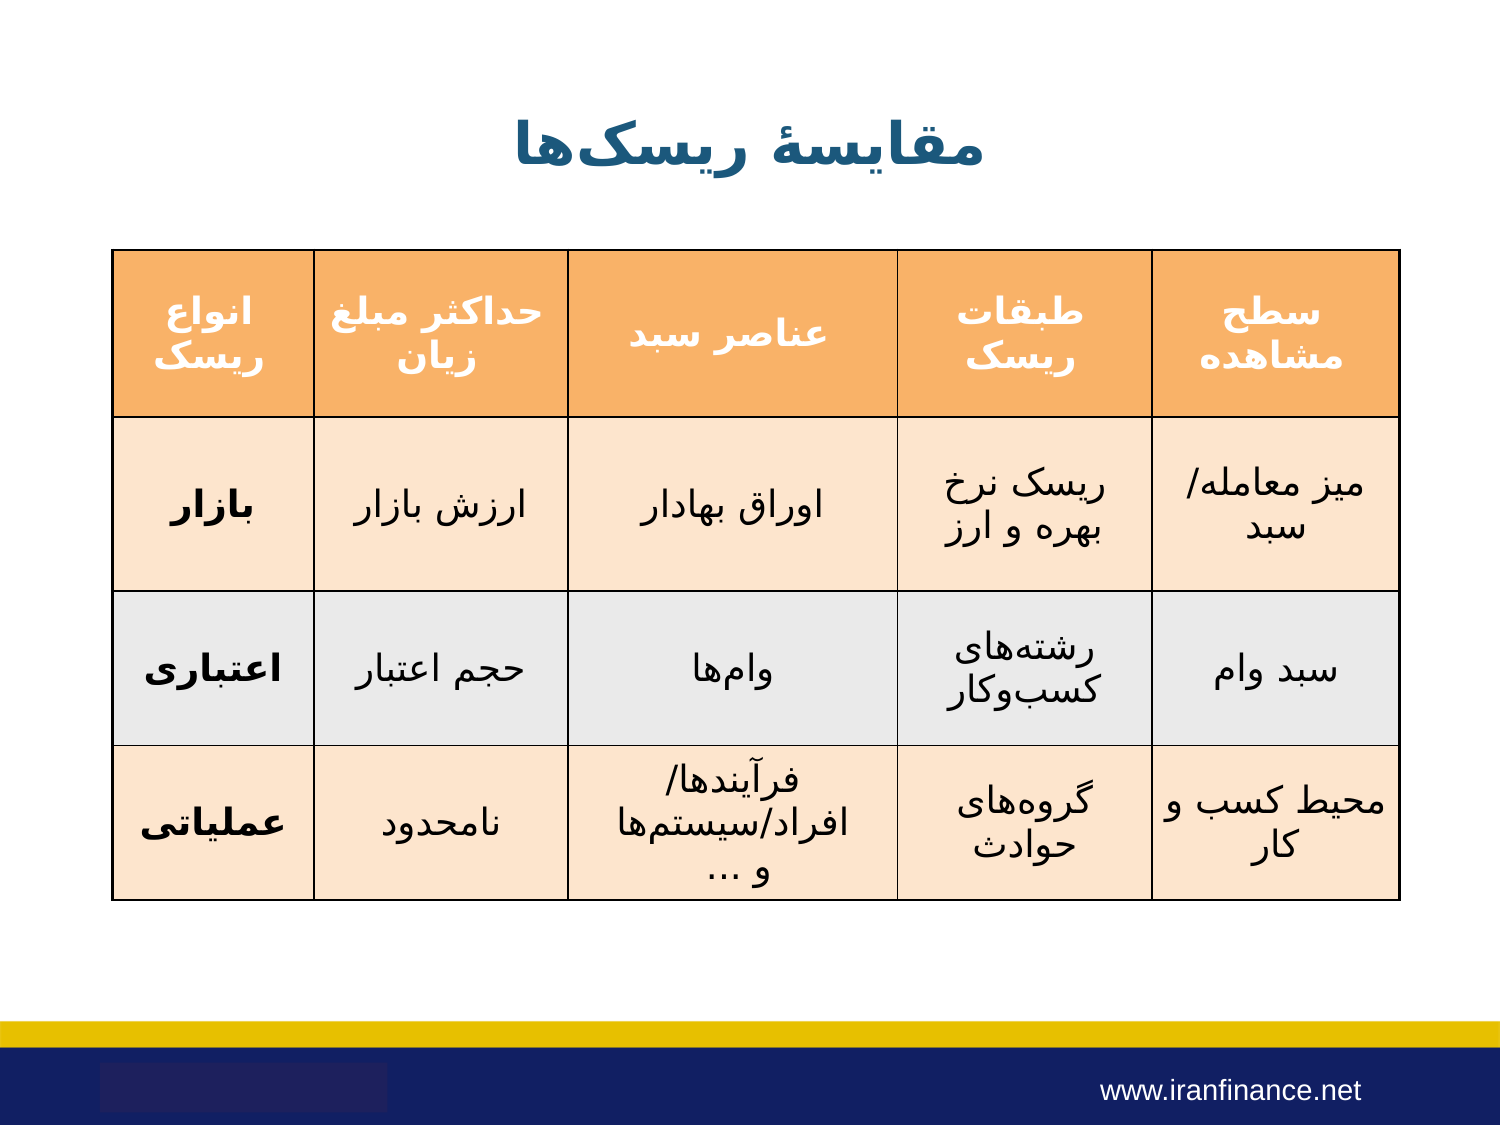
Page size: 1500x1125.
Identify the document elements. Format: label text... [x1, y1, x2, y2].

table_header حداکثر مبلغ زیان [315, 251, 567, 416]
title مقایسۀ ریسک‌ها [112, 81, 1388, 201]
table_header عناصر سبد [569, 251, 897, 416]
table_cell اوراق بهادار [569, 418, 897, 590]
table_cell بازار [114, 418, 313, 590]
table_header سطح مشاهده [1153, 251, 1398, 416]
slide_number www.iranfinance.net [1074, 1063, 1388, 1125]
table_cell عملیاتی [114, 746, 313, 899]
table_cell سبد وام [1153, 592, 1398, 745]
picture [0, 0, 1500, 1125]
table_cell ریسک نرخ بهره و ارز [898, 418, 1151, 590]
table_cell محیط کسب و کار [1153, 746, 1398, 899]
table_cell گروه‌های حوادث [898, 746, 1151, 899]
table_cell اعتباری [114, 592, 313, 745]
table_cell میز معامله/ سبد [1153, 418, 1398, 590]
table_cell وام‌ها [569, 592, 897, 745]
table_cell فرآیند‌ها/ افراد/سیستم‌ها و ... [569, 746, 897, 899]
table_cell رشته‌های کسب‌وکار [898, 592, 1151, 745]
table_header انواع ریسک [114, 251, 313, 416]
table_cell نامحدود [315, 746, 567, 899]
table_cell ارزش بازار [315, 418, 567, 590]
table_cell حجم اعتبار [315, 592, 567, 745]
table_header طبقات ریسک [898, 251, 1151, 416]
